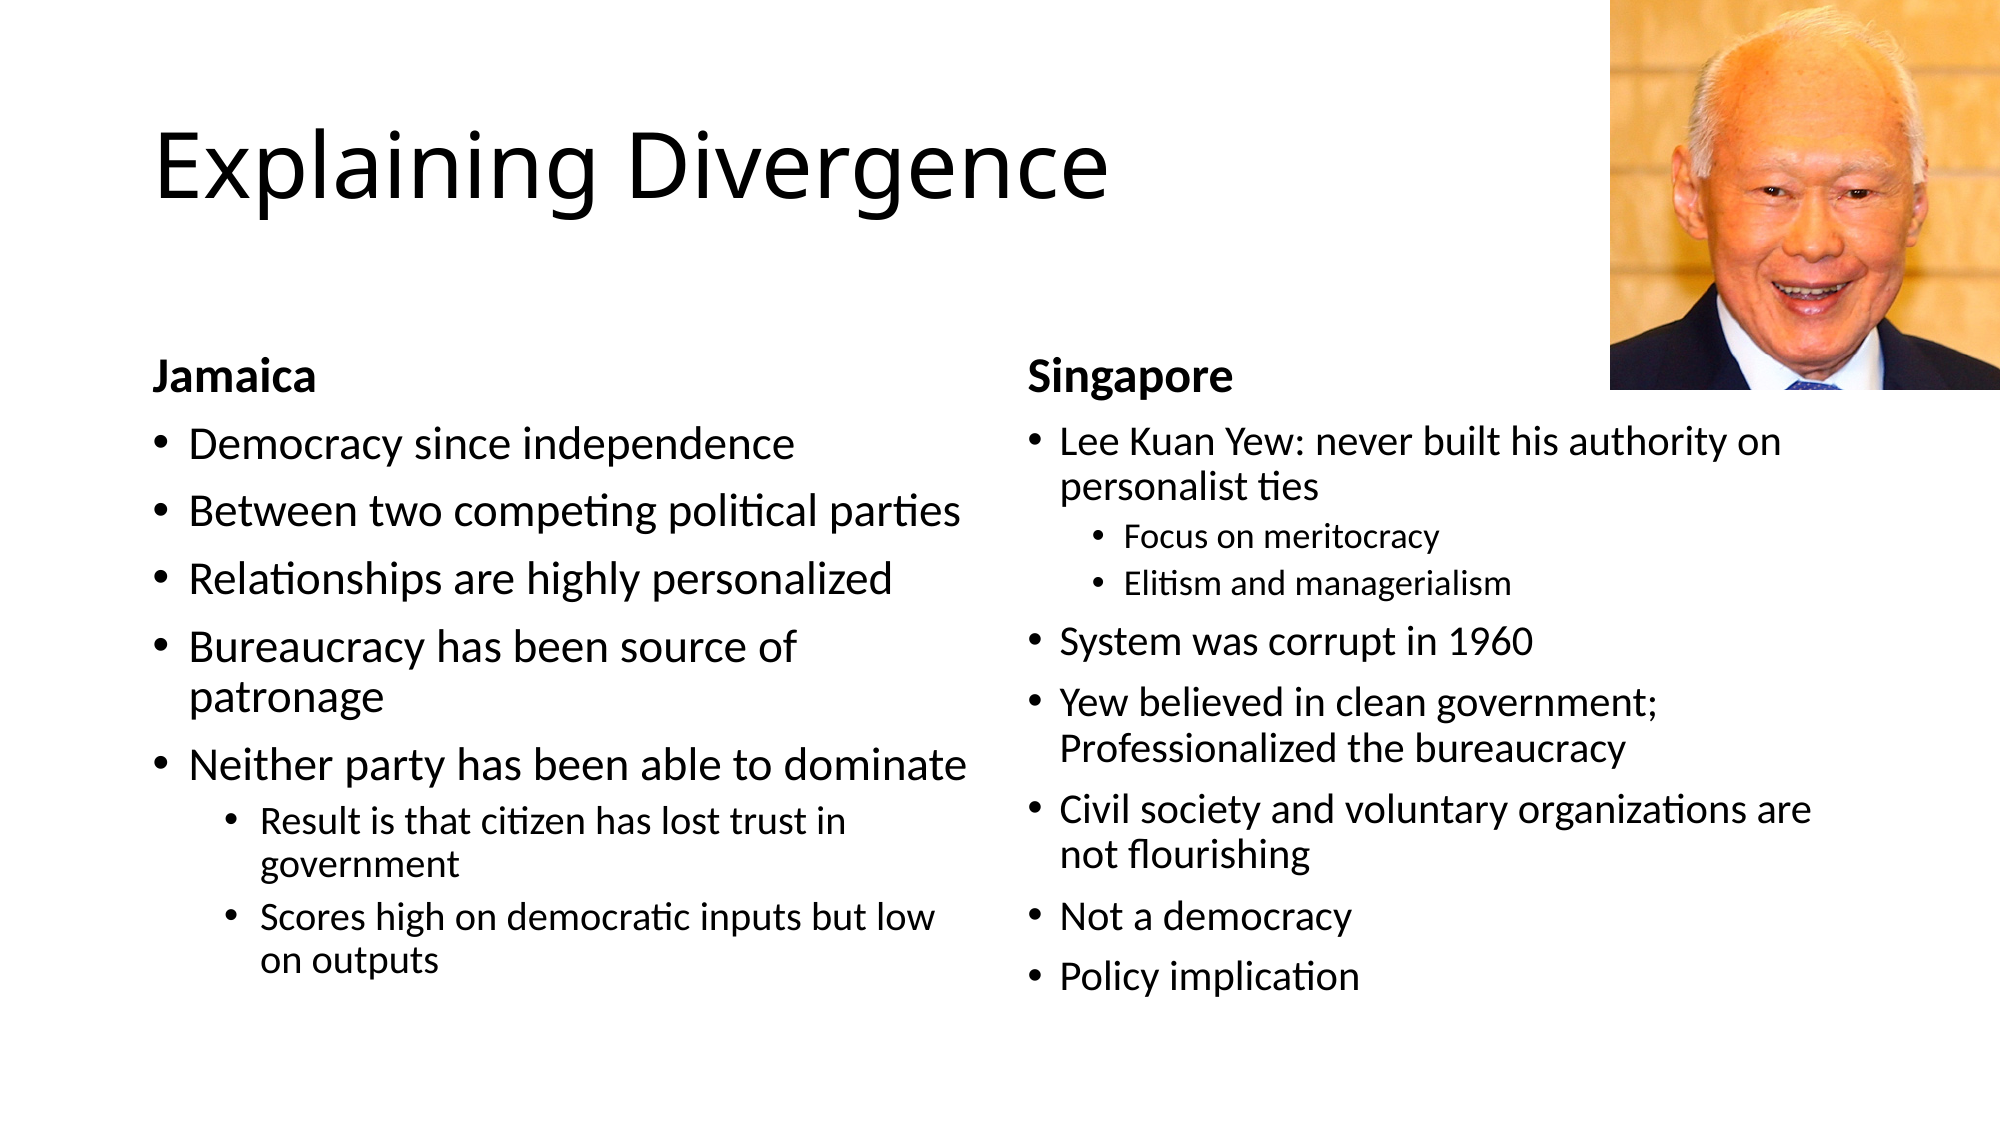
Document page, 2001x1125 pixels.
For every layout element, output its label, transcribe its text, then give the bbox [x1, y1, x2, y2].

title Explaining Divergence [137, 59, 1610, 278]
list Lee Kuan Yew: never built his authority on personalist ties Focus on meritocracy Elitism and managerialism System was corrupt in 1960 Yew believed in clean government; Professionalized the bureaucracy Civil society and voluntary organizations are not flourishing Not a democracy Policy implication [1012, 410, 1863, 1016]
list Singapore [1012, 275, 1863, 410]
picture [1610, 0, 2000, 390]
list Democracy since independence Between two competing political parties Relationships are highly personalized Bureaucracy has been source of patronage Neither party has been able to dominate Result is that citizen has lost trust in government Scores high on democratic inputs but low on outputs [137, 410, 984, 1016]
list Jamaica [137, 275, 984, 410]
